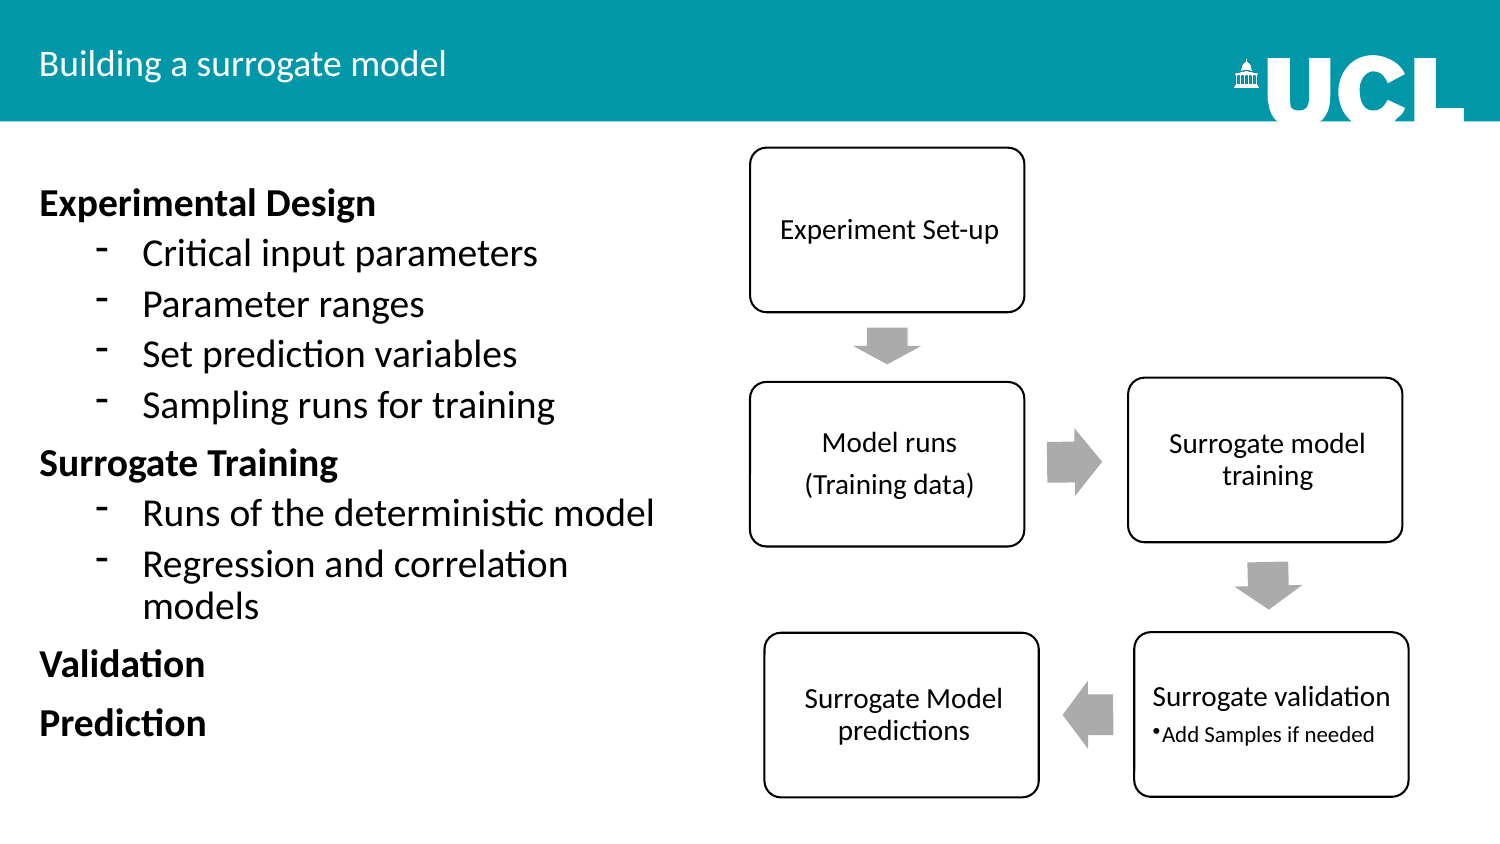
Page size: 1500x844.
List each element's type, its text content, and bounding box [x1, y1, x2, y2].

list Experimental Design Critical input parameters Parameter ranges Set prediction variables Sampling runs for training Surrogate Training Runs of the deterministic model Regression and correlation models Validation Prediction [24, 175, 671, 790]
picture [1234, 58, 1259, 88]
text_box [749, 140, 1409, 844]
text_box Building a surrogate model [24, 32, 775, 92]
